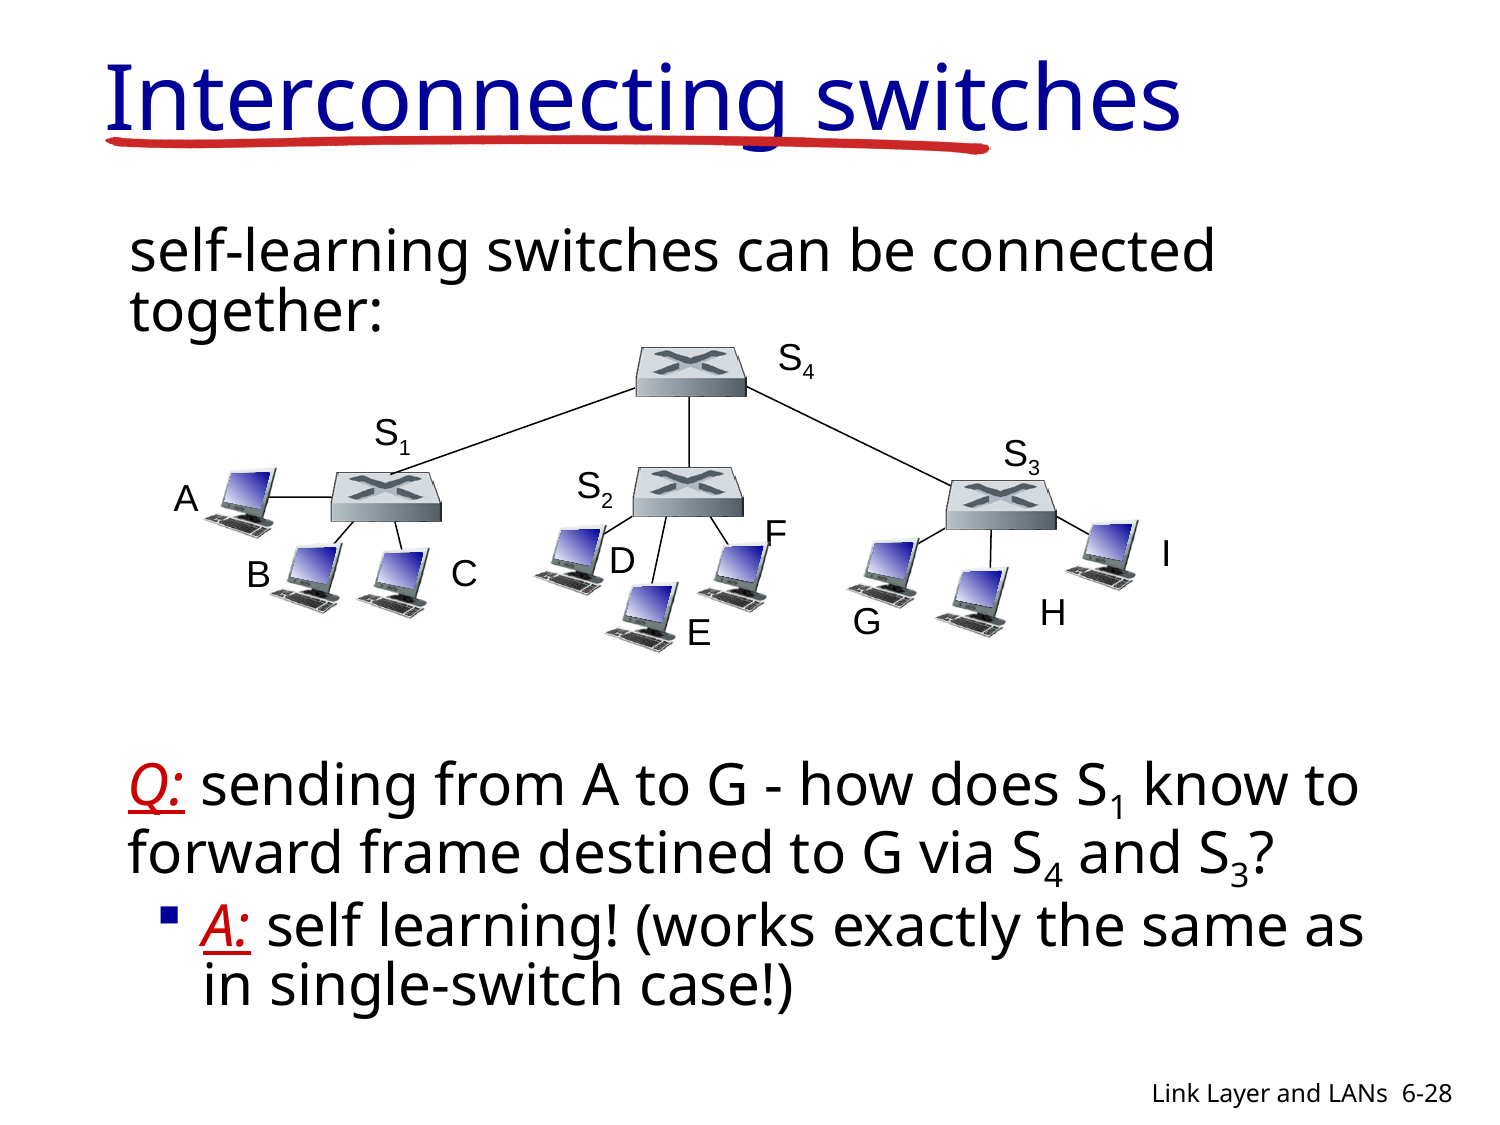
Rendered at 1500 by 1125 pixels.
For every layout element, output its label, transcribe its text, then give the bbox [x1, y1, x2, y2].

title Interconnecting switches [89, 0, 1365, 188]
picture [100, 130, 1001, 160]
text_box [390, 325, 1188, 662]
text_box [156, 400, 385, 625]
text_box Q: sending from A to G - how does S1 know to forward frame destined to G via S4 and S3? A: self learning! (works exactly the same as in single-switch case!) [113, 744, 1407, 1019]
list self-learning switches can be connected together: [114, 216, 1408, 329]
footer Link Layer and LANs [1045, 1069, 1404, 1110]
slide_number 6-28 [1387, 1069, 1478, 1115]
